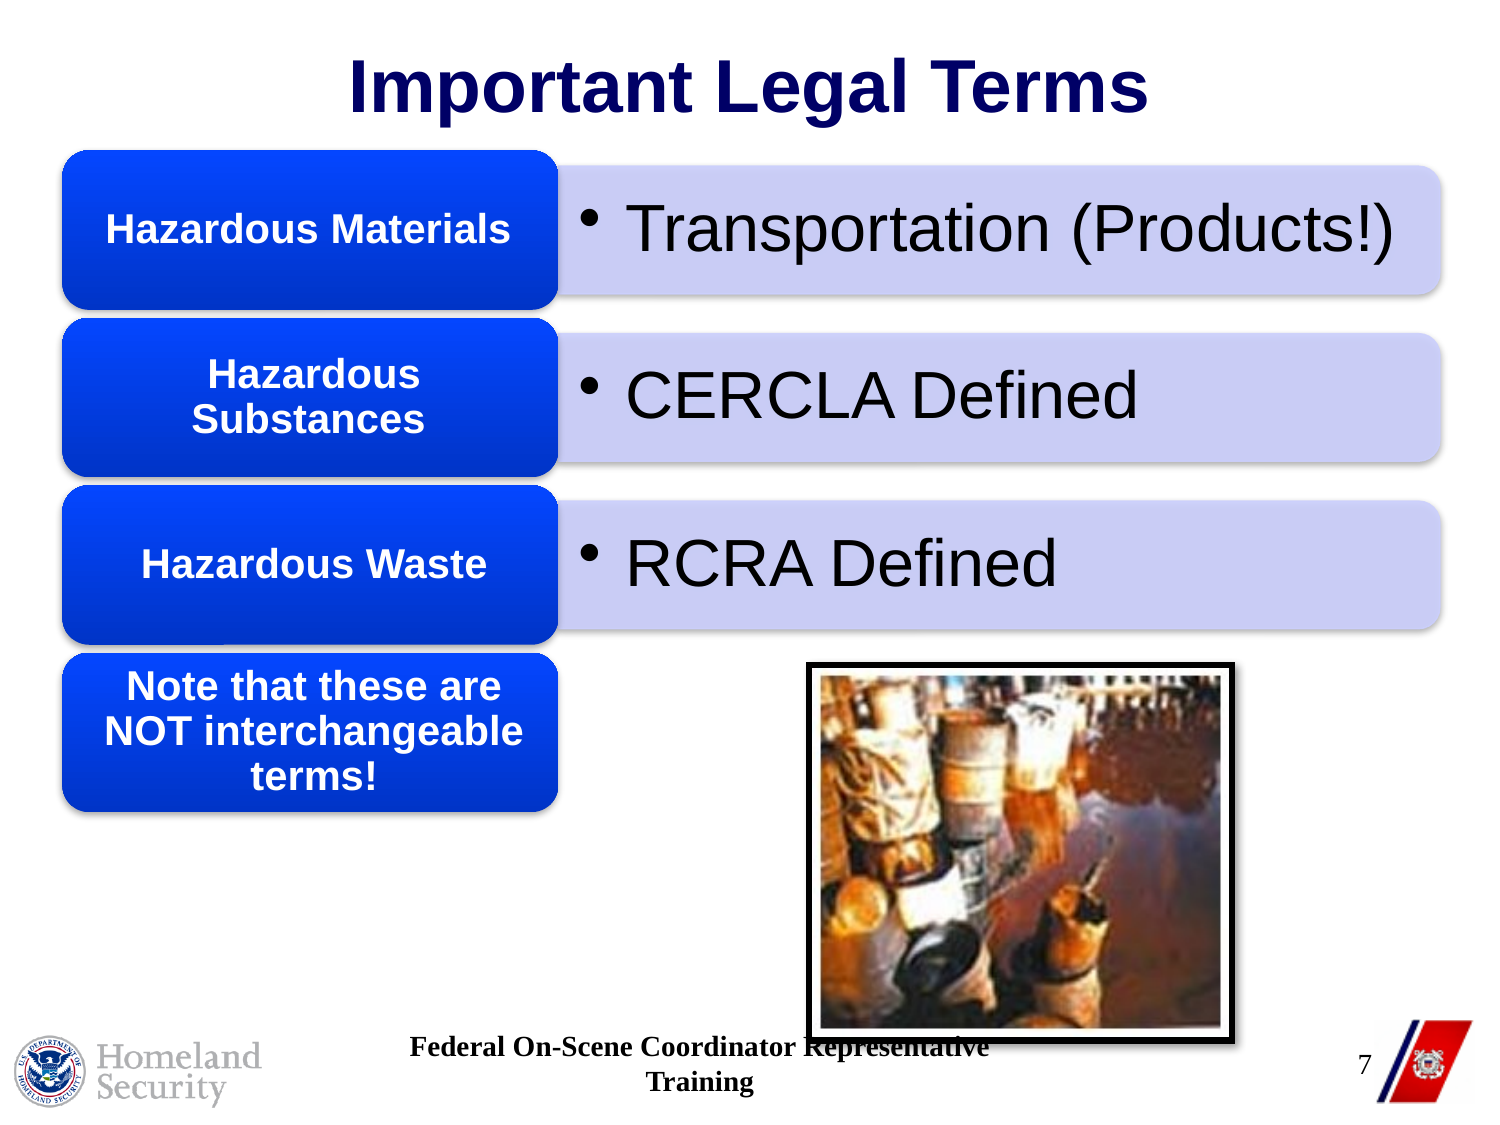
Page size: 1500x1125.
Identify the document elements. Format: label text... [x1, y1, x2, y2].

footer Federal On-Scene Coordinator Representative Training [362, 1024, 1038, 1101]
picture [12, 1035, 263, 1108]
picture [1374, 1019, 1476, 1105]
slide_number 7 [1074, 1024, 1369, 1101]
title Important Legal Terms [40, 22, 1460, 143]
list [62, 149, 1441, 813]
picture [812, 667, 1230, 1038]
